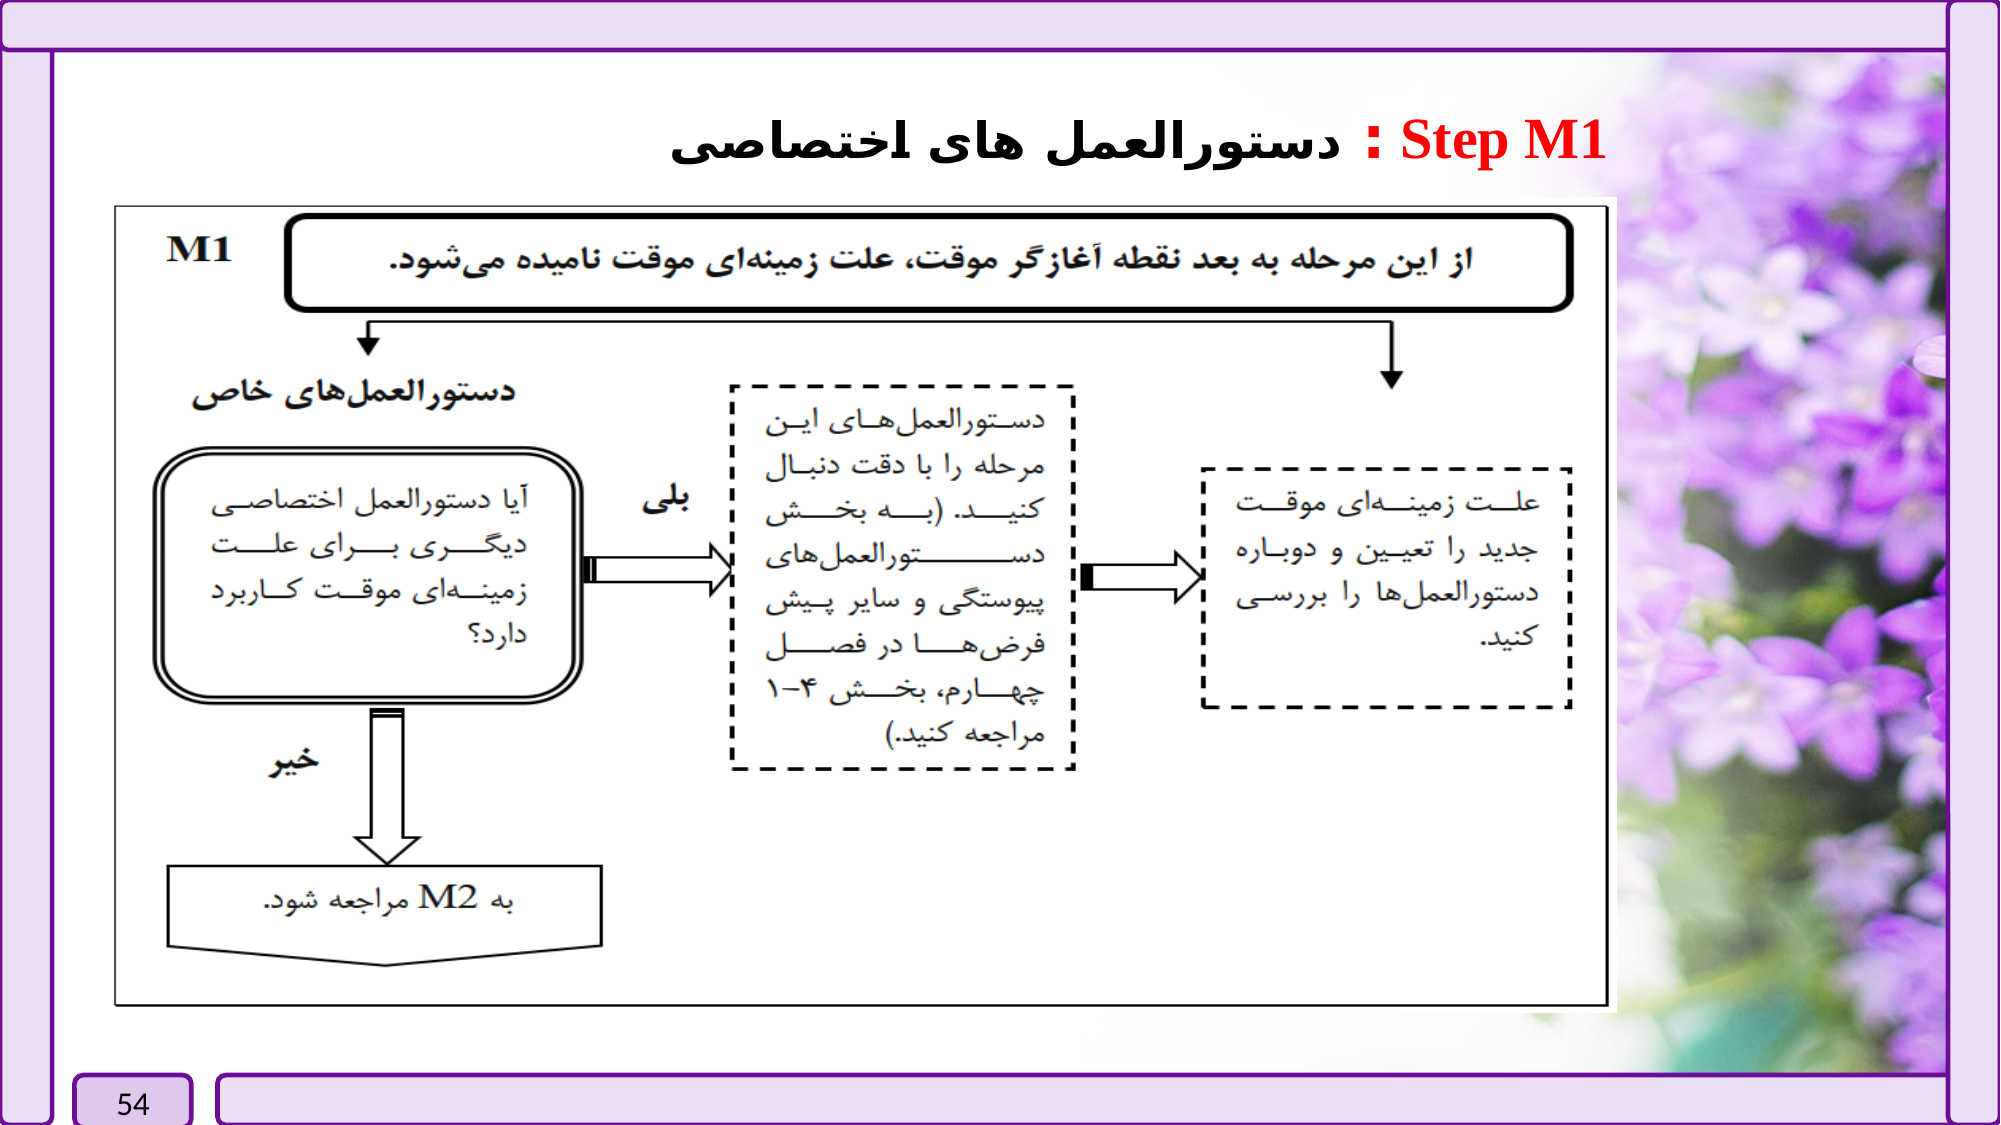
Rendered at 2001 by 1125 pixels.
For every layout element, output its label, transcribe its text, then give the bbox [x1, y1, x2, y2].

text_box [216, 1073, 699, 1125]
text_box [74, 1074, 192, 1125]
text_box Step M1 : دستورالعمل های اختصاصی [391, 92, 699, 178]
text_box [1974, 0, 2000, 1125]
picture [105, 0, 1974, 1125]
text_box [0, 0, 699, 52]
text_box [0, 48, 54, 1125]
